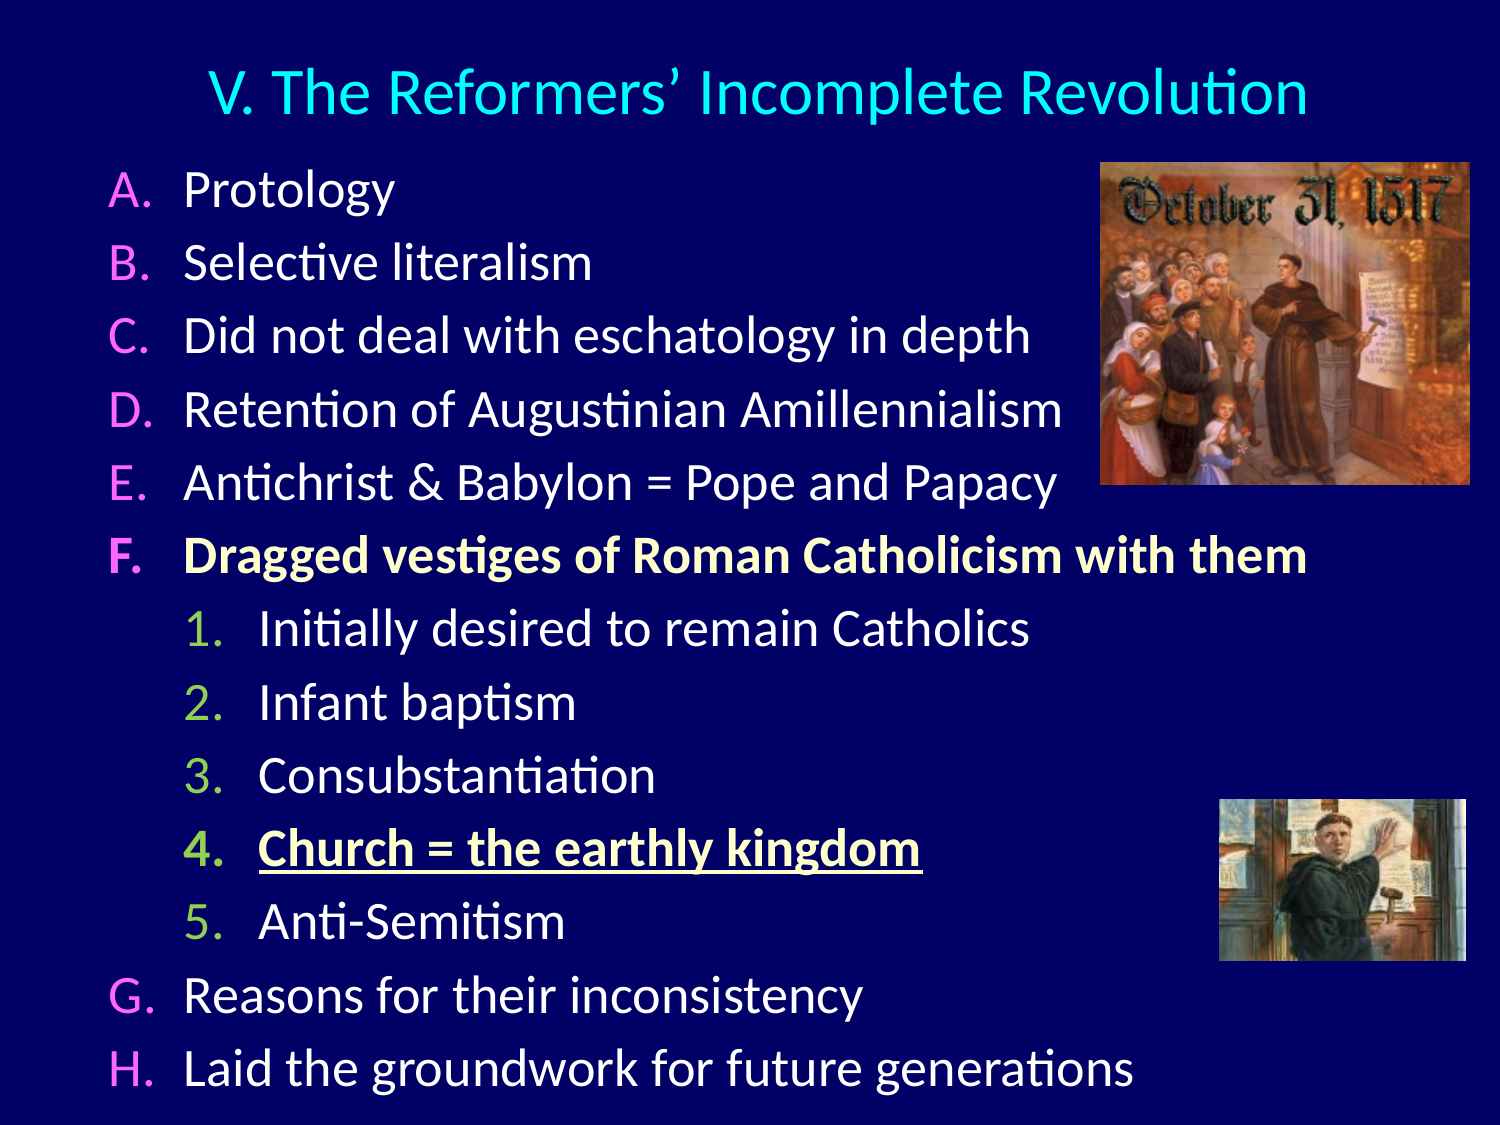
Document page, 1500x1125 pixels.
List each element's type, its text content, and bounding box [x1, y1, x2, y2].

title V. The Reformers’ Incomplete Revolution [18, 37, 1500, 138]
picture [1219, 799, 1467, 961]
list Protology Selective literalism Did not deal with eschatology in depth Retention of Augustinian Amillennialism Antichrist & Babylon = Pope and Papacy Dragged vestiges of Roman Catholicism with them Initially desired to remain Catholics Infant baptism Consubstantiation Church = the earthly kingdom Anti-Semitism Reasons for their inconsistency Laid the groundwork for future generations [93, 145, 1407, 1113]
picture [1099, 162, 1470, 485]
